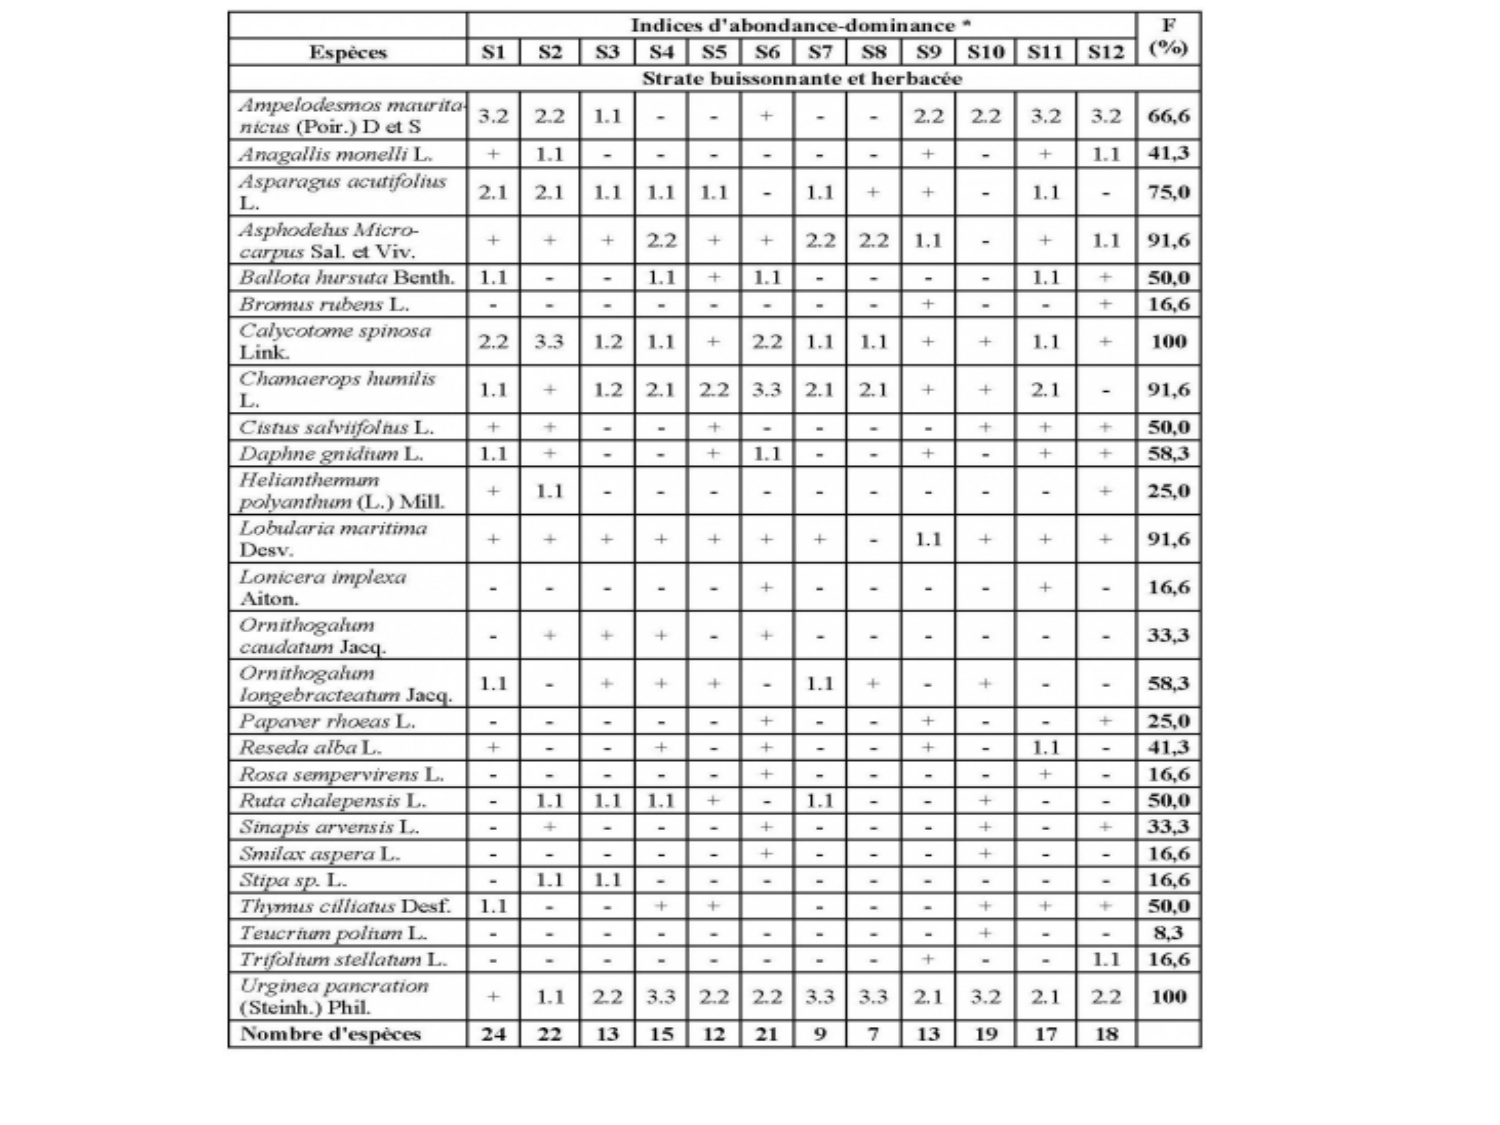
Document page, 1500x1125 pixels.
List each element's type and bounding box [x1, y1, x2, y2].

picture [222, 7, 1208, 1056]
